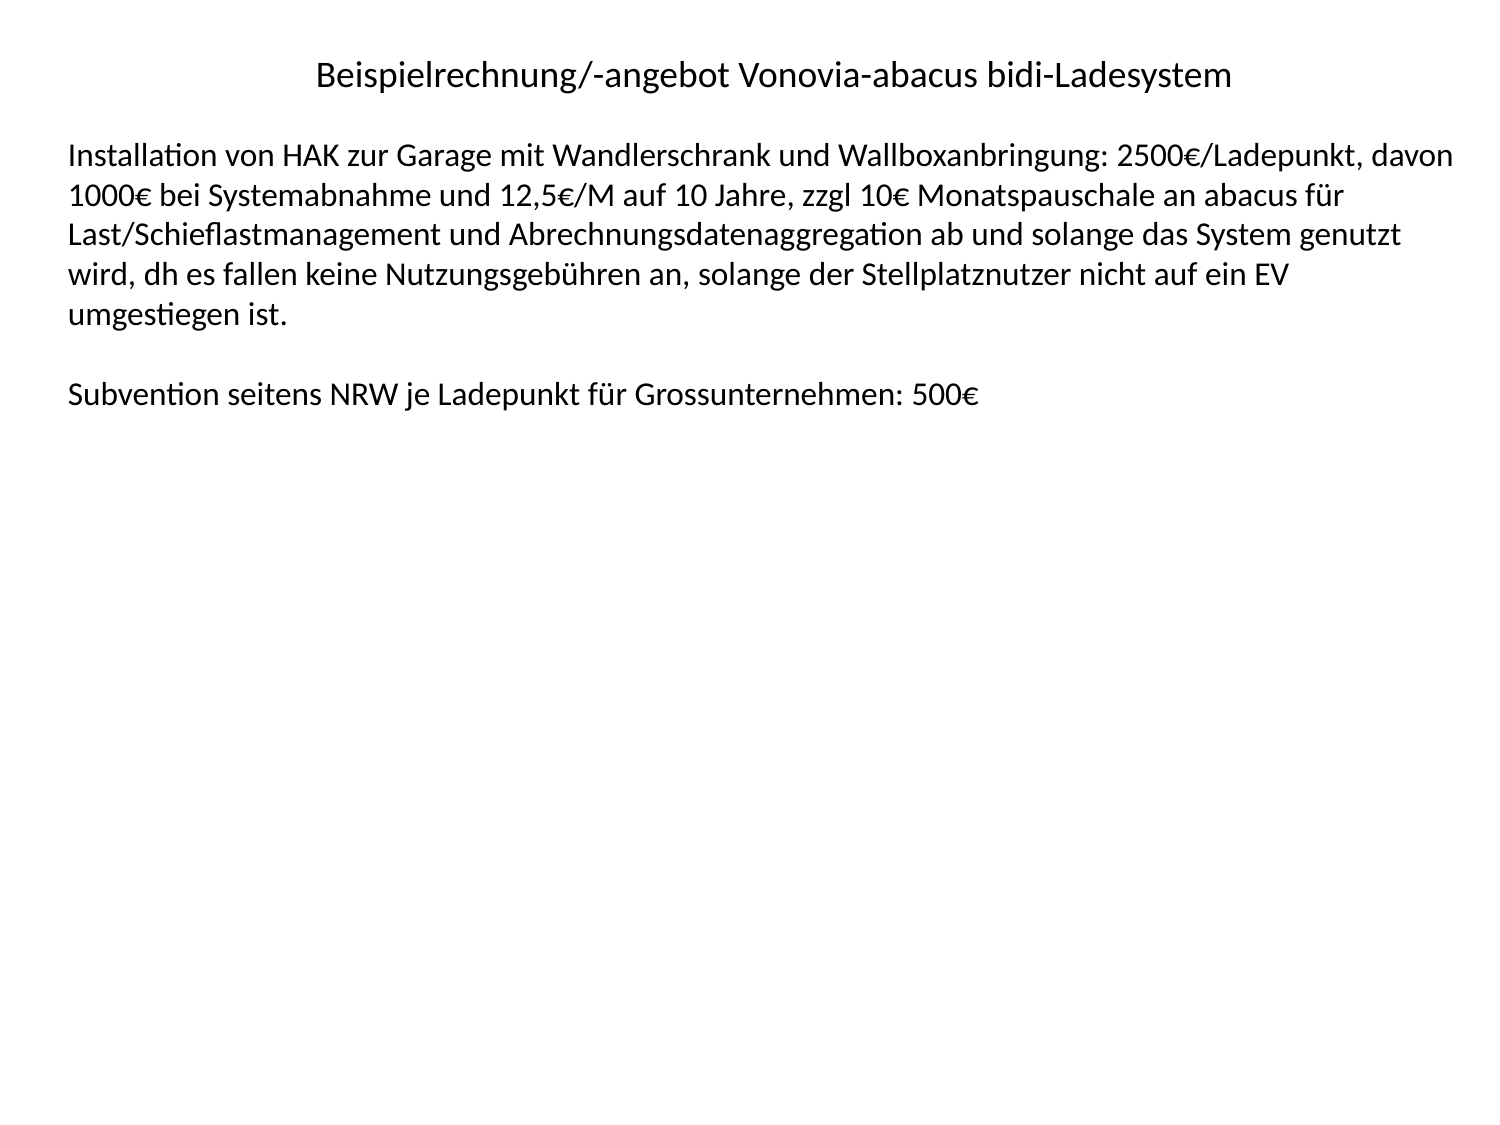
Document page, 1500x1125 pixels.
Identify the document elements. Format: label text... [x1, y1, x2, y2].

text_box Beispielrechnung/-angebot Vonovia-abacus bidi-Ladesystem [301, 42, 1341, 125]
text_box Installation von HAK zur Garage mit Wandlerschrank und Wallboxanbringung: 2500€/Ladepunkt, davon 1000€ bei Systemabnahme und 12,5€/M auf 10 Jahre, zzgl 10€ Monatspauschale an abacus für Last/Schieflastmanagement und Abrechnungsdatenaggregation ab und solange das System genutzt wird, dh es fallen keine Nutzungsgebühren an, solange der Stellplatznutzer nicht auf ein EV umgestiegen ist. Subvention seitens NRW je Ladepunkt für Grossunternehmen: 500€ [53, 125, 1471, 465]
